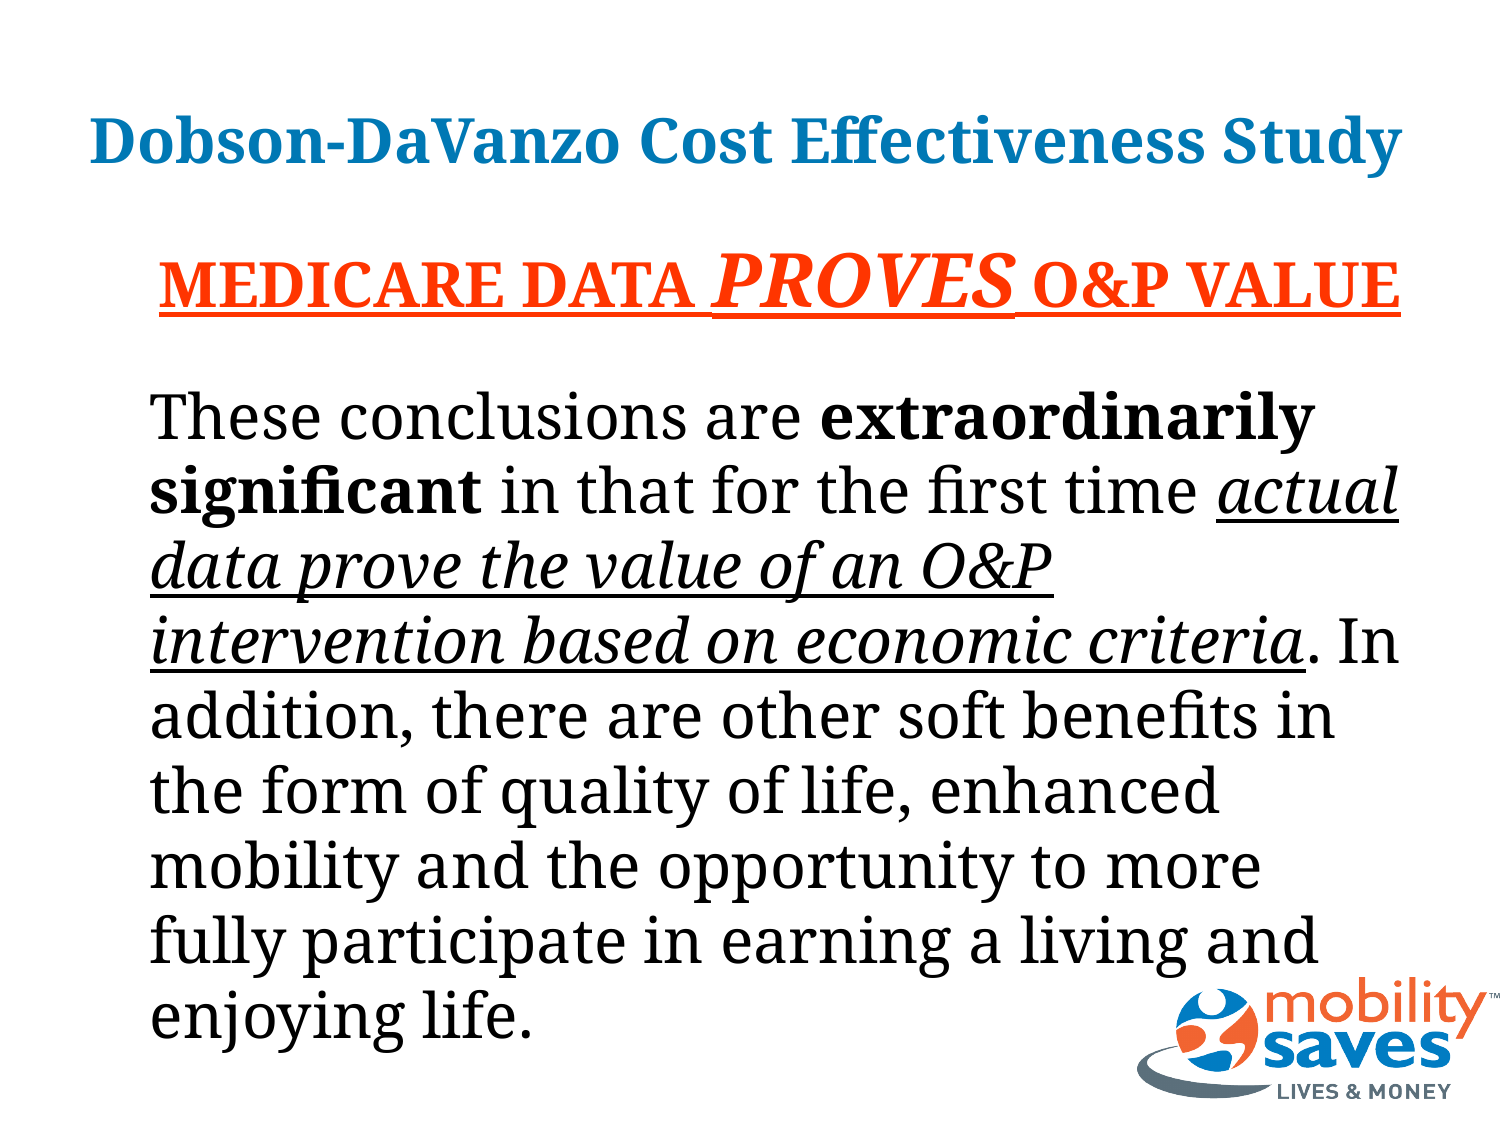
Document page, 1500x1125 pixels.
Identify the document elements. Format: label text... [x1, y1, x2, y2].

title Dobson-DaVanzo Cost Effectiveness Study [75, 45, 1425, 224]
picture [1137, 977, 1500, 1099]
list MEDICARE DATA PROVES O&P VALUE These conclusions are extraordinarily significant in that for the first time actual data prove the value of an O&P intervention based on economic criteria. In addition, there are other soft benefits in the form of quality of life, enhanced mobility and the opportunity to more fully participate in earning a living and enjoying life. [74, 224, 1426, 986]
